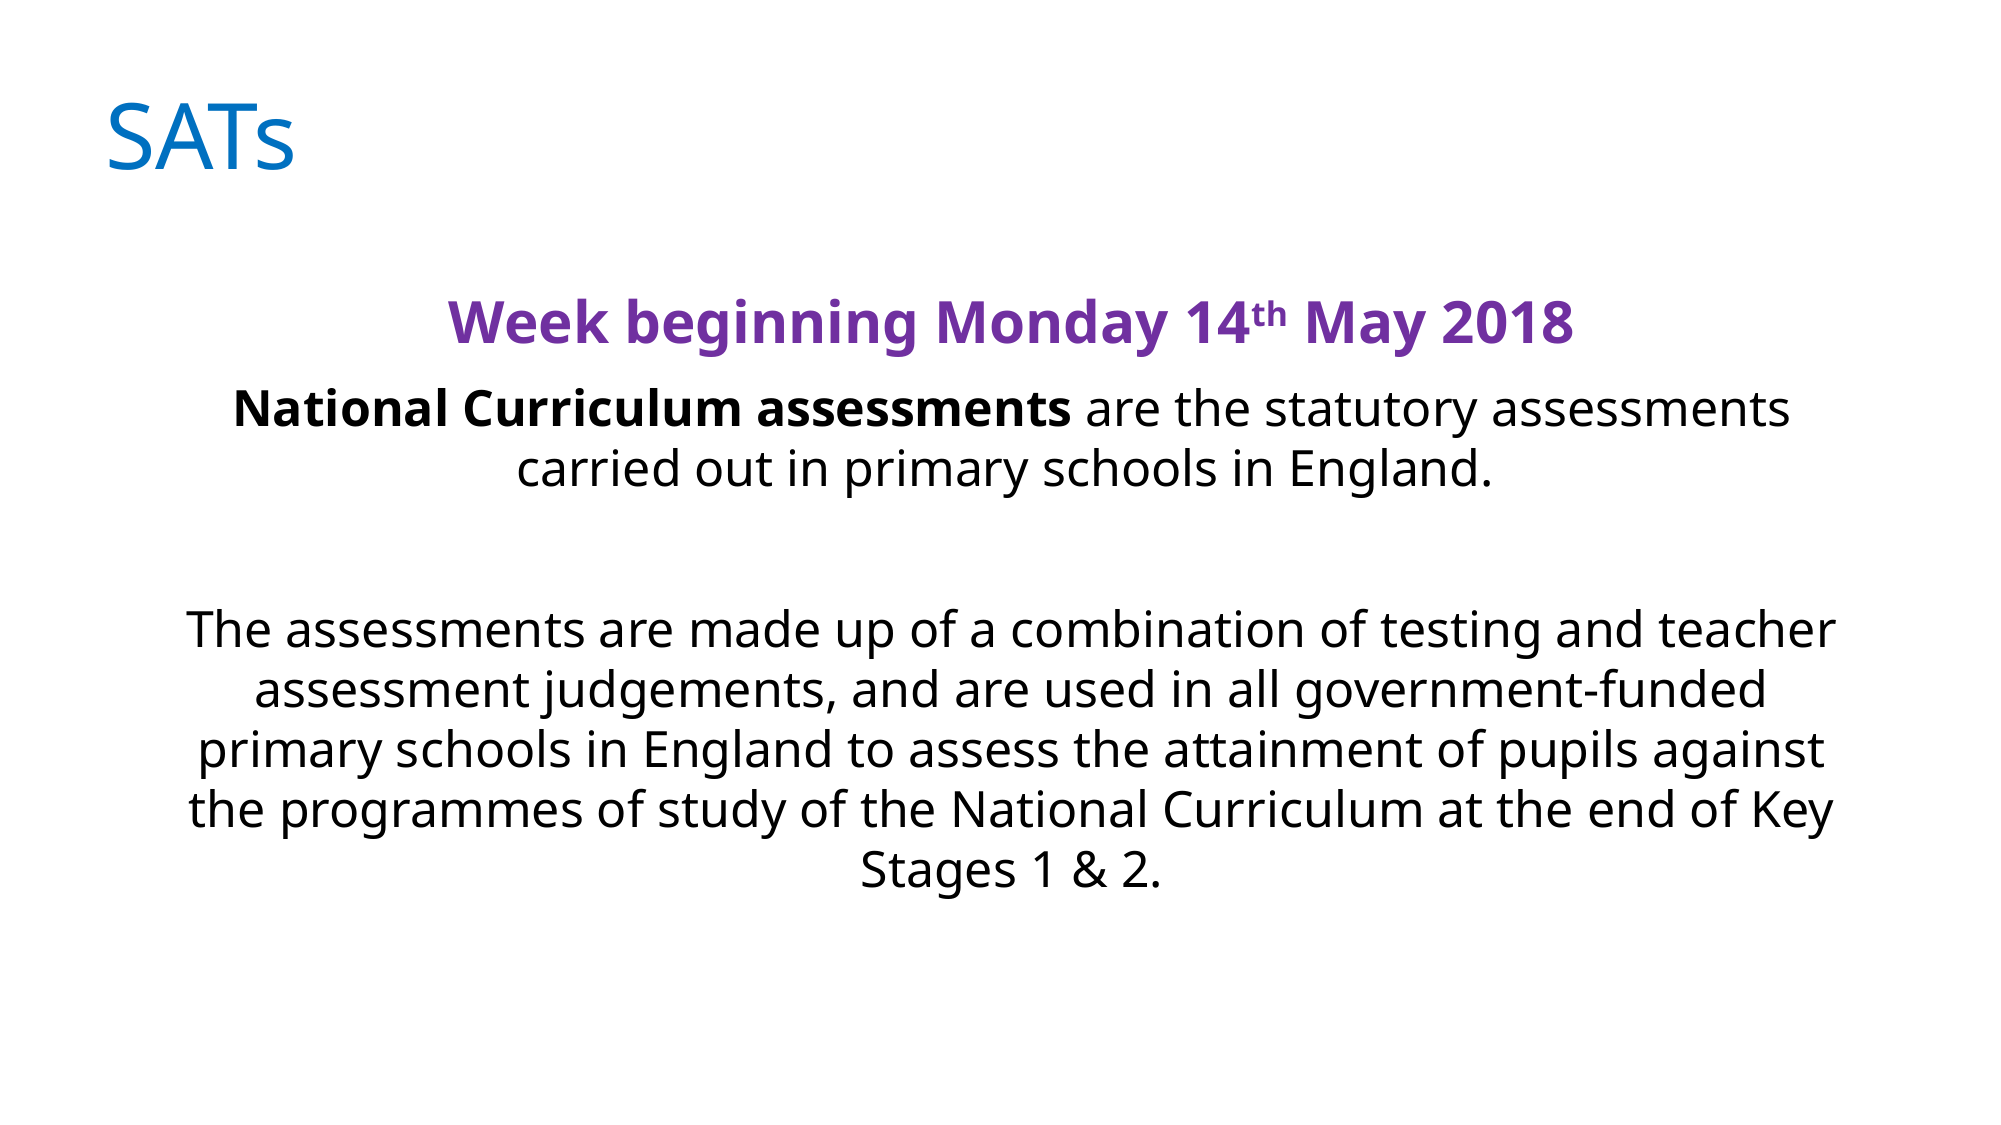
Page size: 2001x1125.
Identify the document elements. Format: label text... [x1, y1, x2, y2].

list Week beginning Monday 14th May 2018 National Curriculum assessments are the statutory assessments carried out in primary schools in England. The assessments are made up of a combination of testing and teacher assessment judgements, and are used in all government-funded primary schools in England to assess the attainment of pupils against the programmes of study of the National Curriculum at the end of Key Stages 1 & 2. [149, 208, 1875, 1083]
title SATs [90, 30, 1816, 249]
